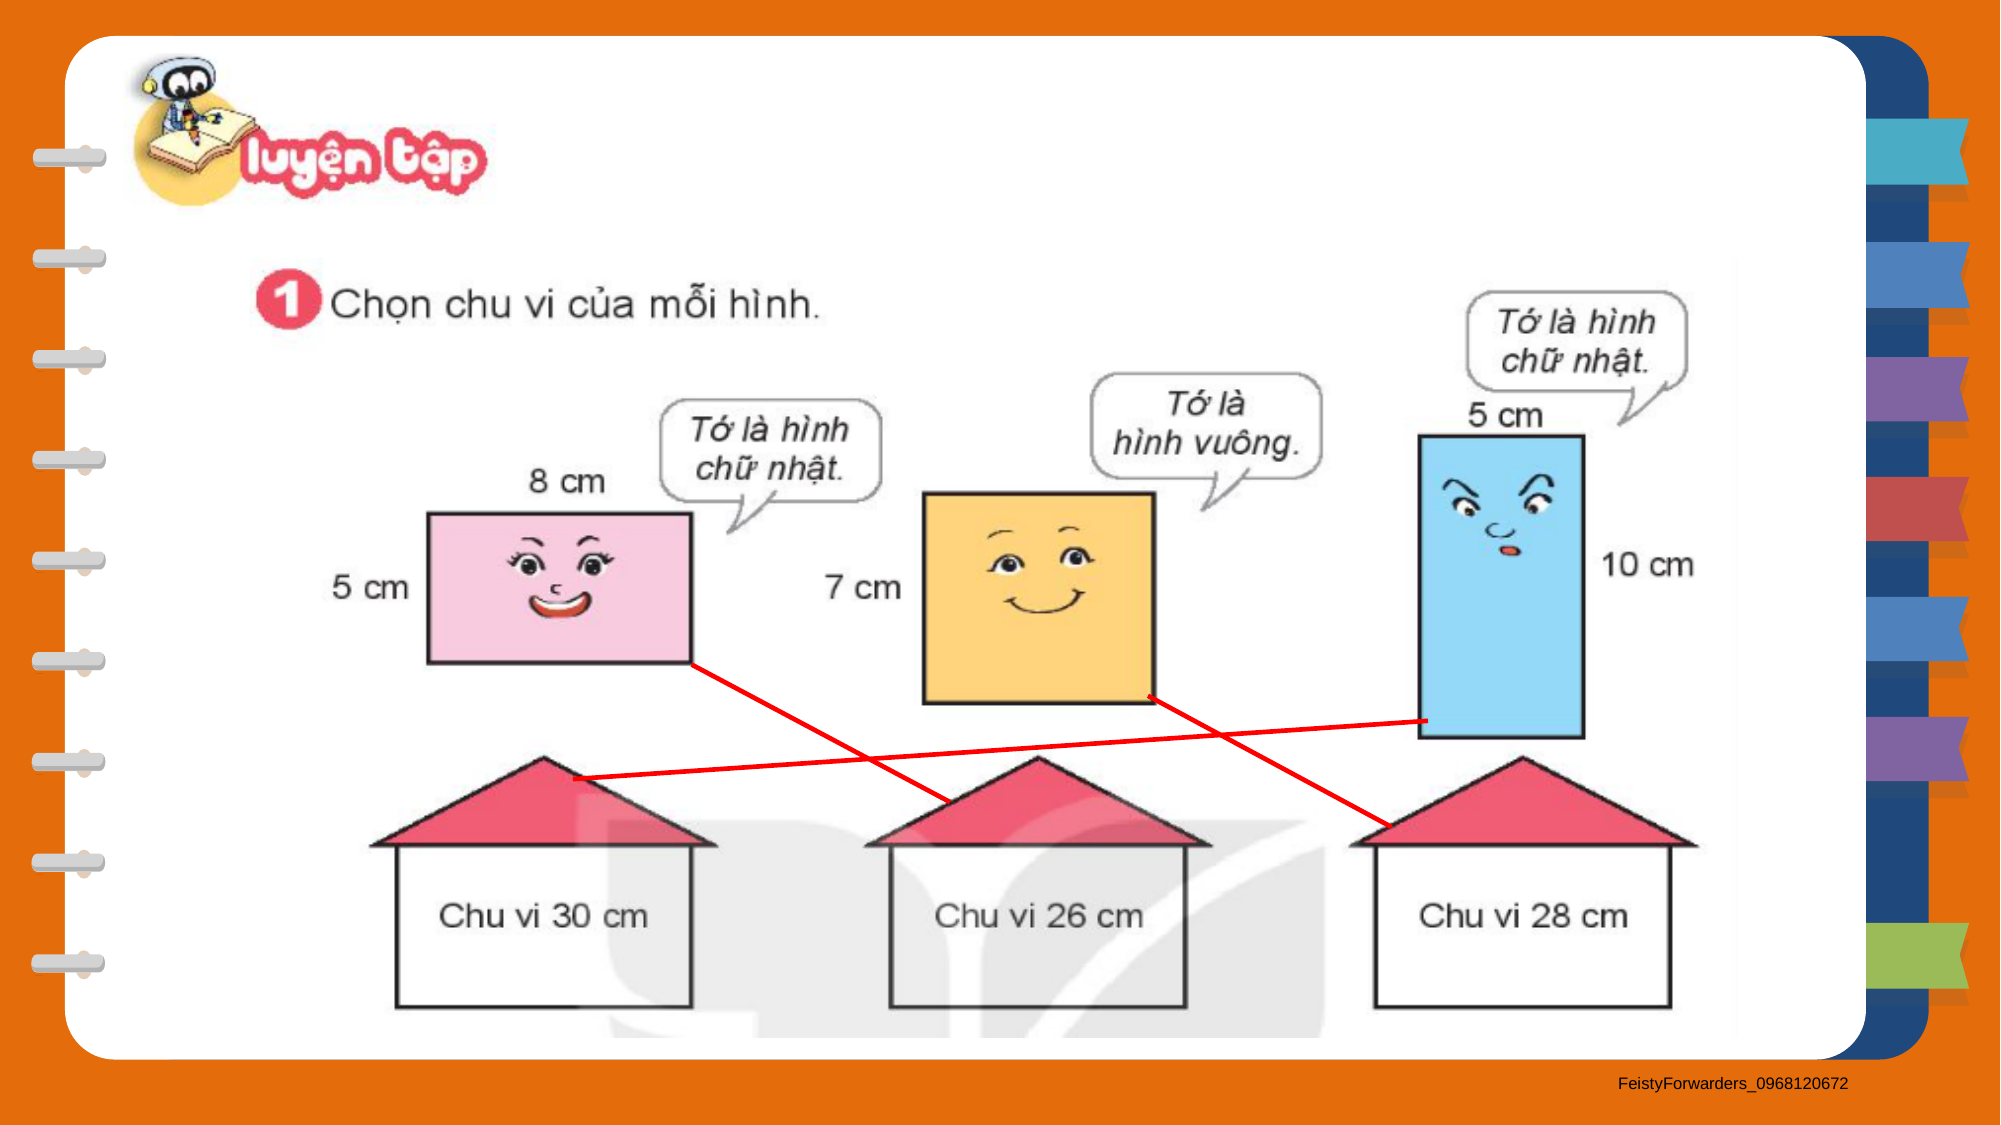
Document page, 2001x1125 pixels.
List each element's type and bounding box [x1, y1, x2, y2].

picture [249, 258, 1740, 1038]
text_box [1392, 720, 1429, 780]
text_box [691, 664, 950, 720]
text_box [1147, 695, 1392, 828]
picture [108, 53, 550, 215]
text_box [691, 780, 950, 803]
text_box [572, 720, 1147, 780]
